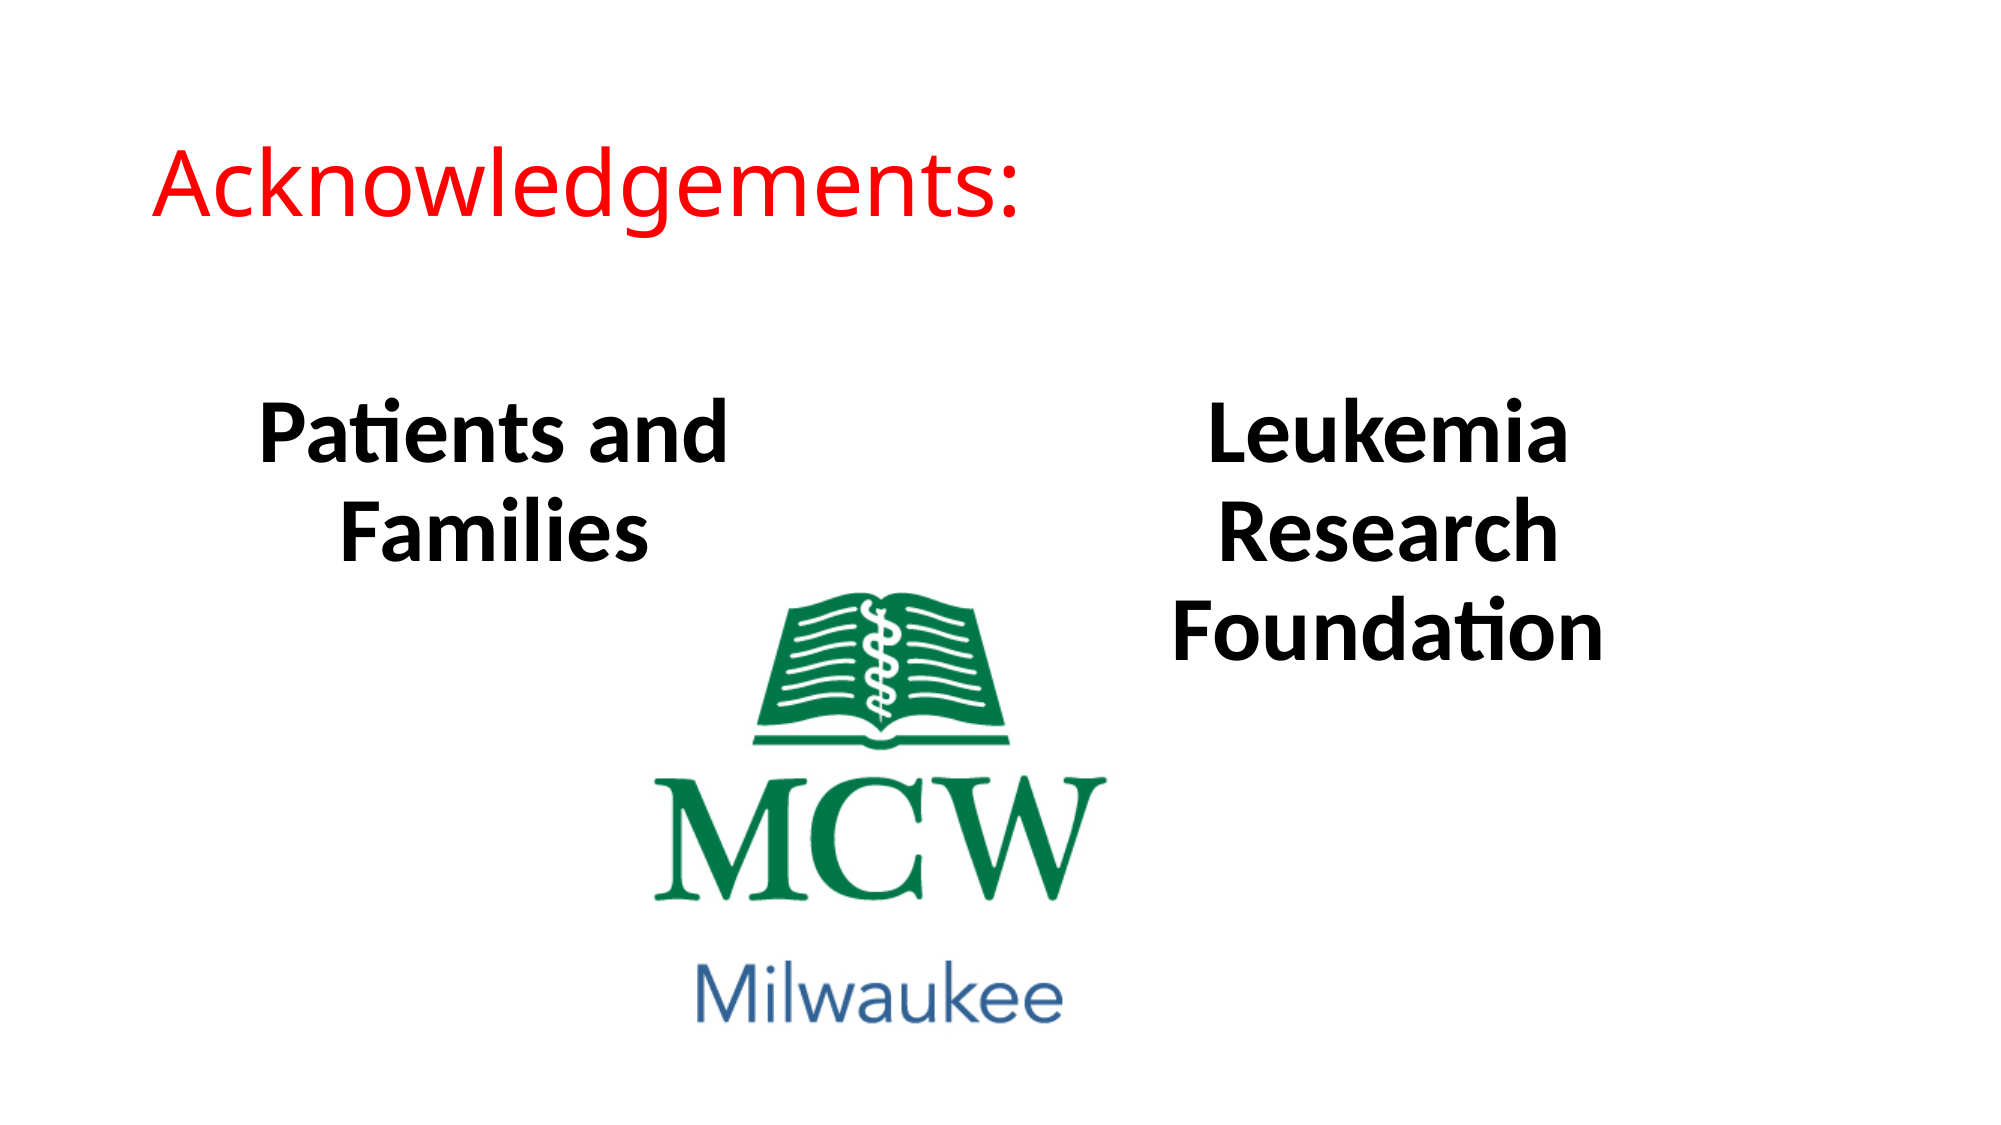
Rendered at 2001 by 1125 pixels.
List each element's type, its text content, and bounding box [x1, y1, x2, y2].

title Acknowledgements: [137, 117, 1863, 335]
list Leukemia Research Foundation [1068, 375, 1710, 569]
picture [568, 592, 1144, 1040]
list Patients and Families [206, 375, 784, 593]
